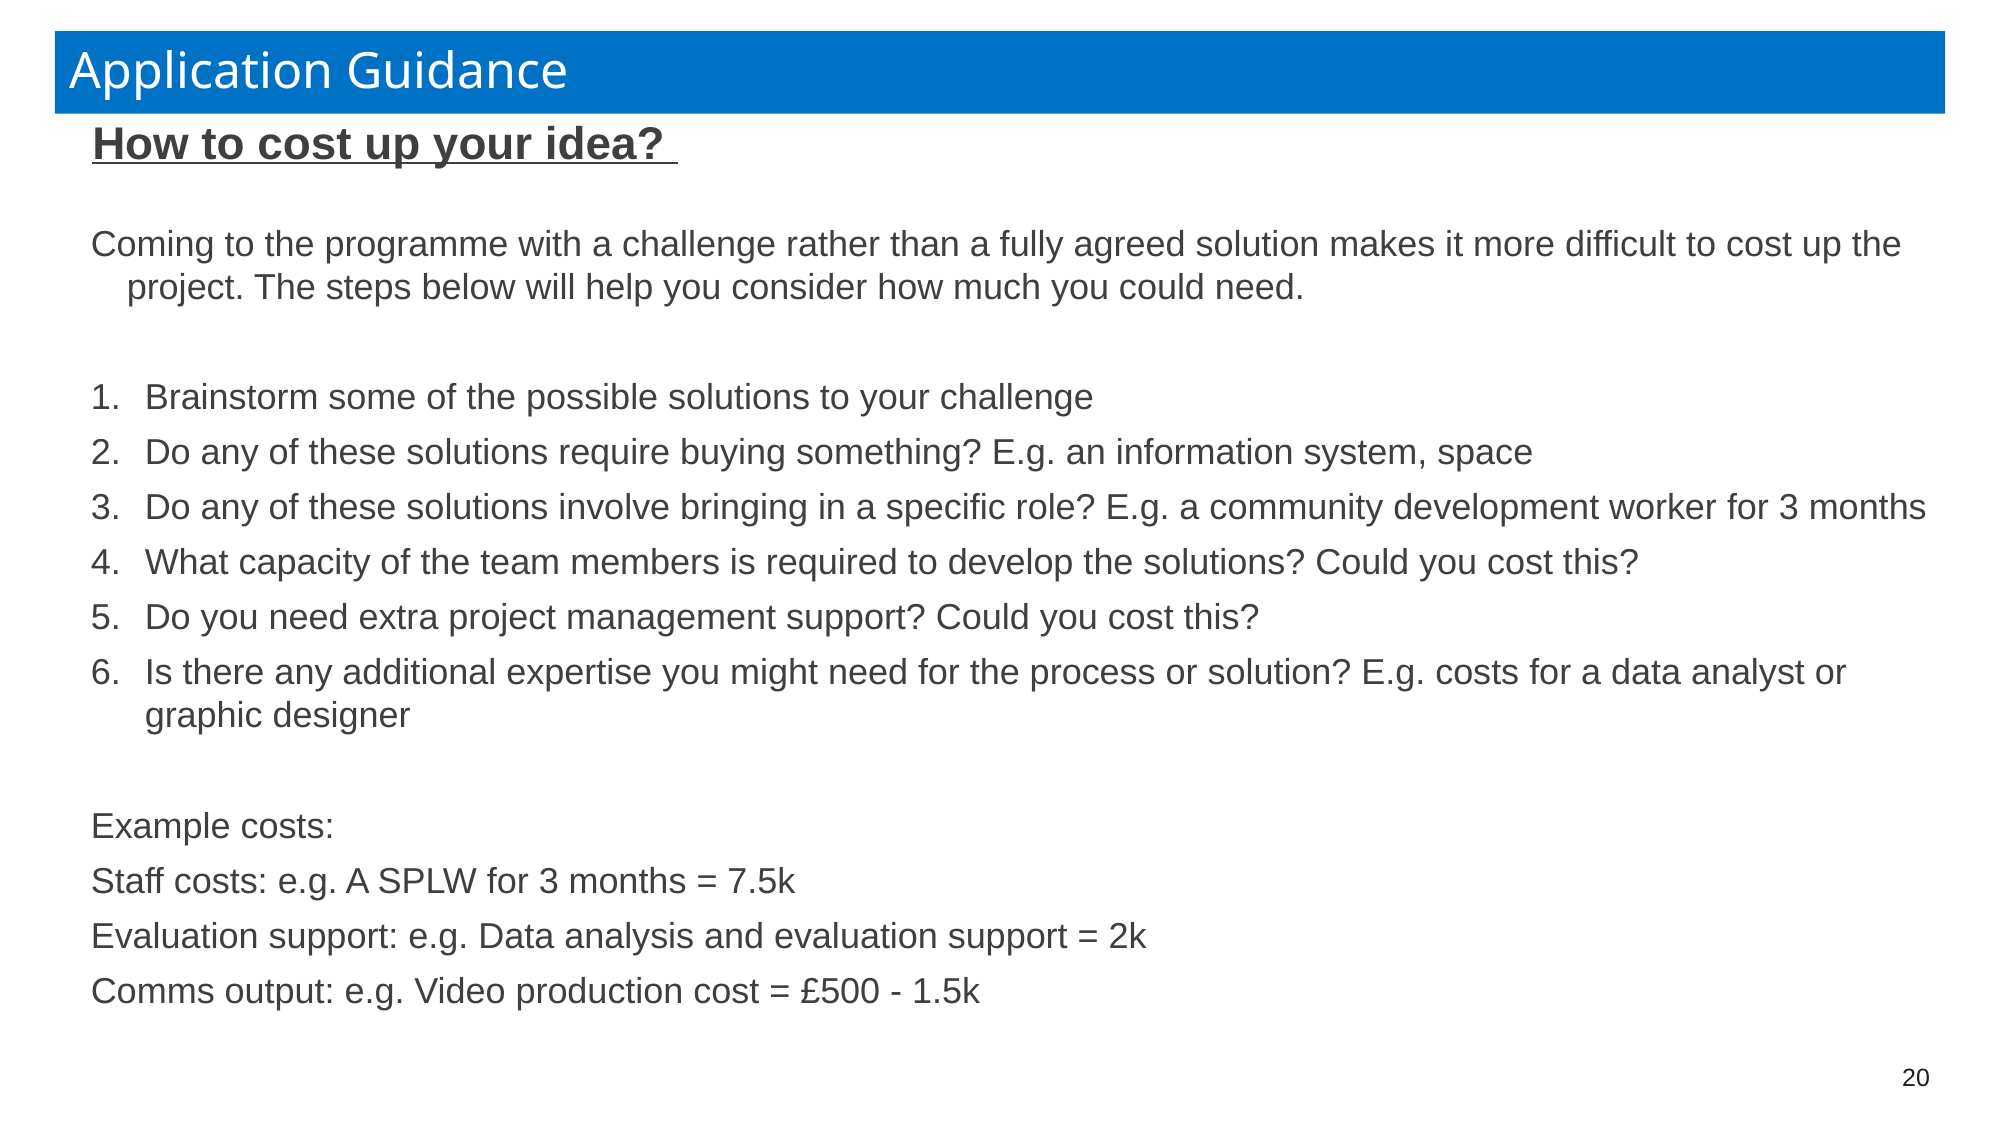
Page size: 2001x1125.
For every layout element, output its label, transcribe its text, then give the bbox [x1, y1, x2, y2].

title Application Guidance [54, 31, 1946, 113]
slide_number 20 [1478, 1046, 1945, 1107]
list Coming to the programme with a challenge rather than a fully agreed solution makes it more difficult to cost up the project. The steps below will help you consider how much you could need. Brainstorm some of the possible solutions to your challenge Do any of these solutions require buying something? E.g. an information system, space Do any of these solutions involve bringing in a specific role? E.g. a community development worker for 3 months What capacity of the team members is required to develop the solutions? Could you cost this? Do you need extra project management support? Could you cost this? Is there any additional expertise you might need for the process or solution? E.g. costs for a data analyst or graphic designer Example costs: Staff costs: e.g. A SPLW for 3 months = 7.5k Evaluation support: e.g. Data analysis and evaluation support = 2k Comms output: e.g. Video production cost = £500 - 1.5k [54, 220, 1946, 1035]
list How to cost up your idea? [54, 113, 1946, 185]
